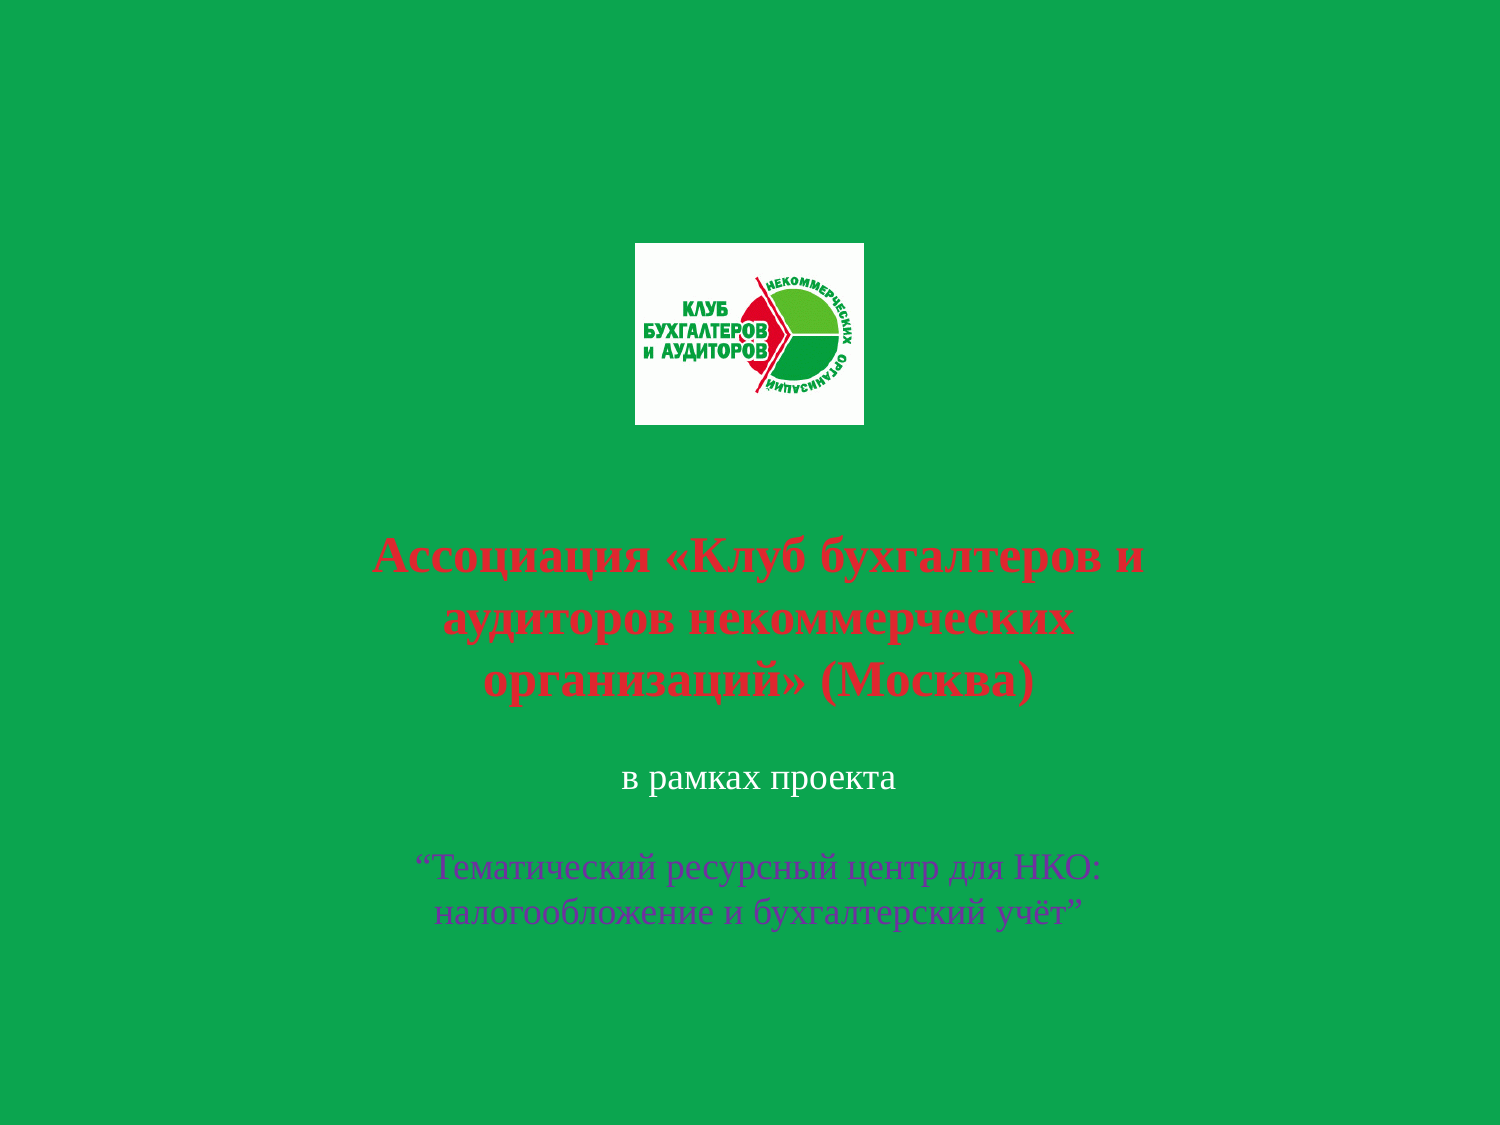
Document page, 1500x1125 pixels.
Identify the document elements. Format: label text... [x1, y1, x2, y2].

picture [635, 243, 865, 425]
title Ассоциация «Клуб бухгалтеров и аудиторов некоммерческих организаций» (Москва) в рамках проекта “Тематический ресурсный центр для НКО: налогообложение и бухгалтерский учёт” [271, 447, 1247, 1006]
